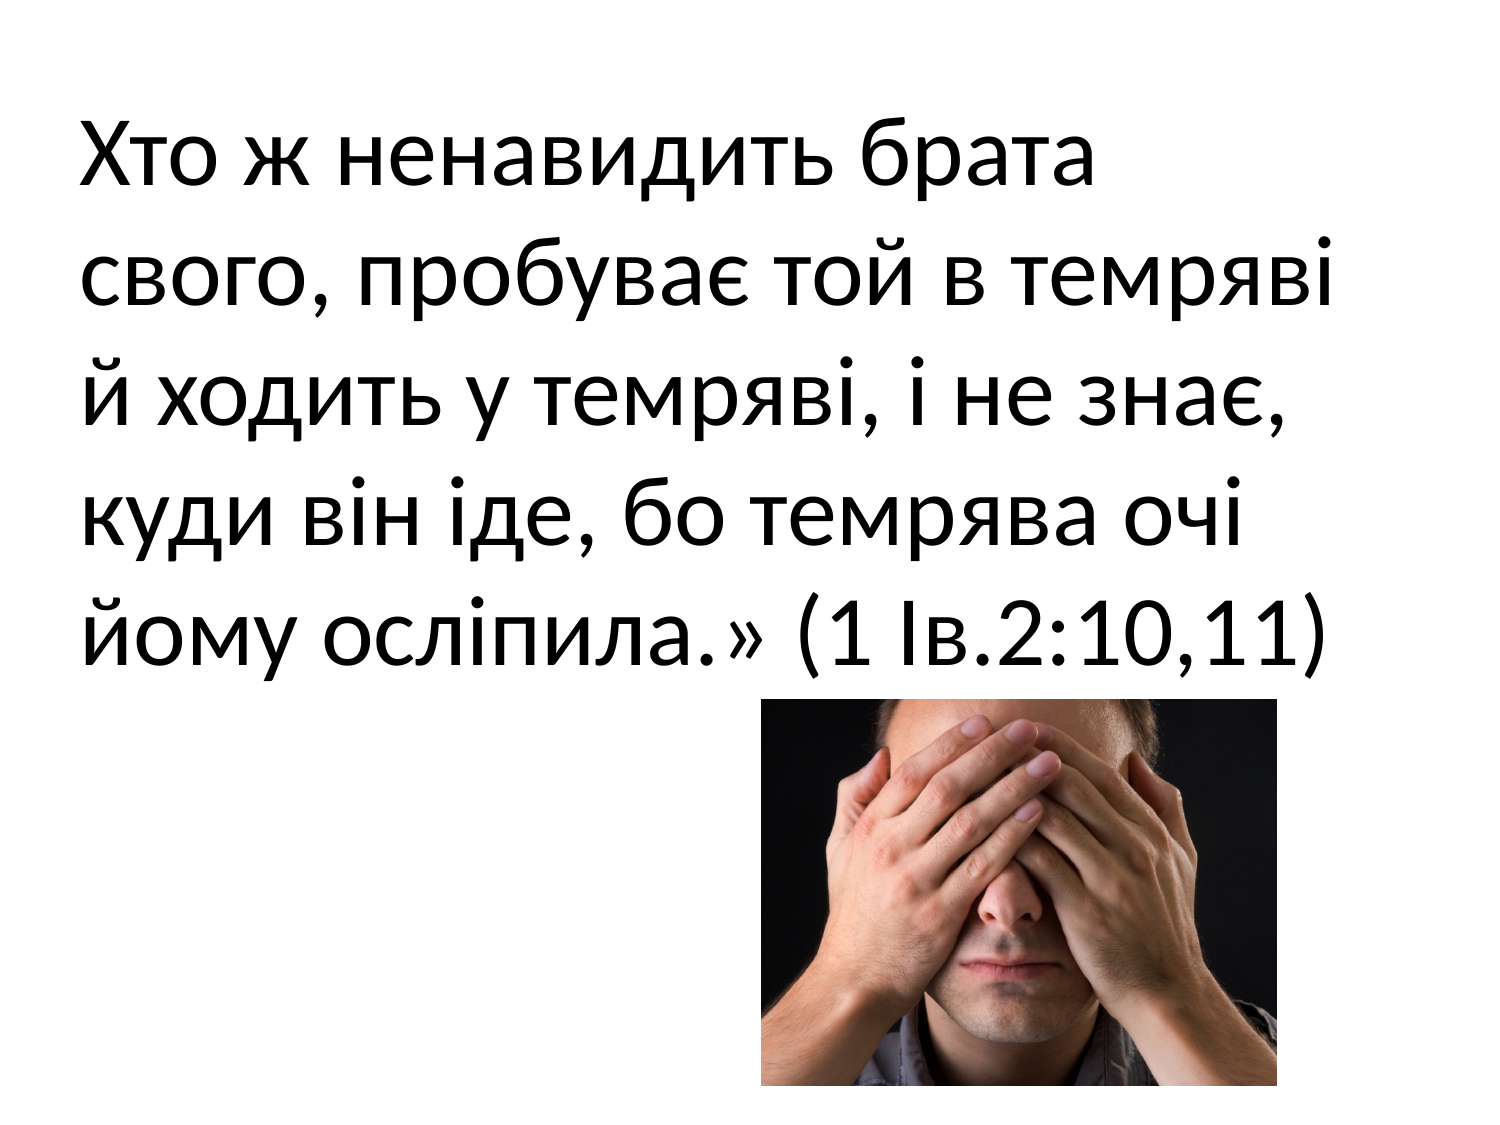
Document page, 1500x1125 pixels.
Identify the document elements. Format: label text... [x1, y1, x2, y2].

text_box Хто ж ненавидить брата свого, пробуває той в темряві й ходить у темряві, і не знає, куди він іде, бо темрява очі йому осліпила.» (1 Ів.2:10,11) [64, 78, 1388, 693]
picture [761, 698, 1277, 1086]
